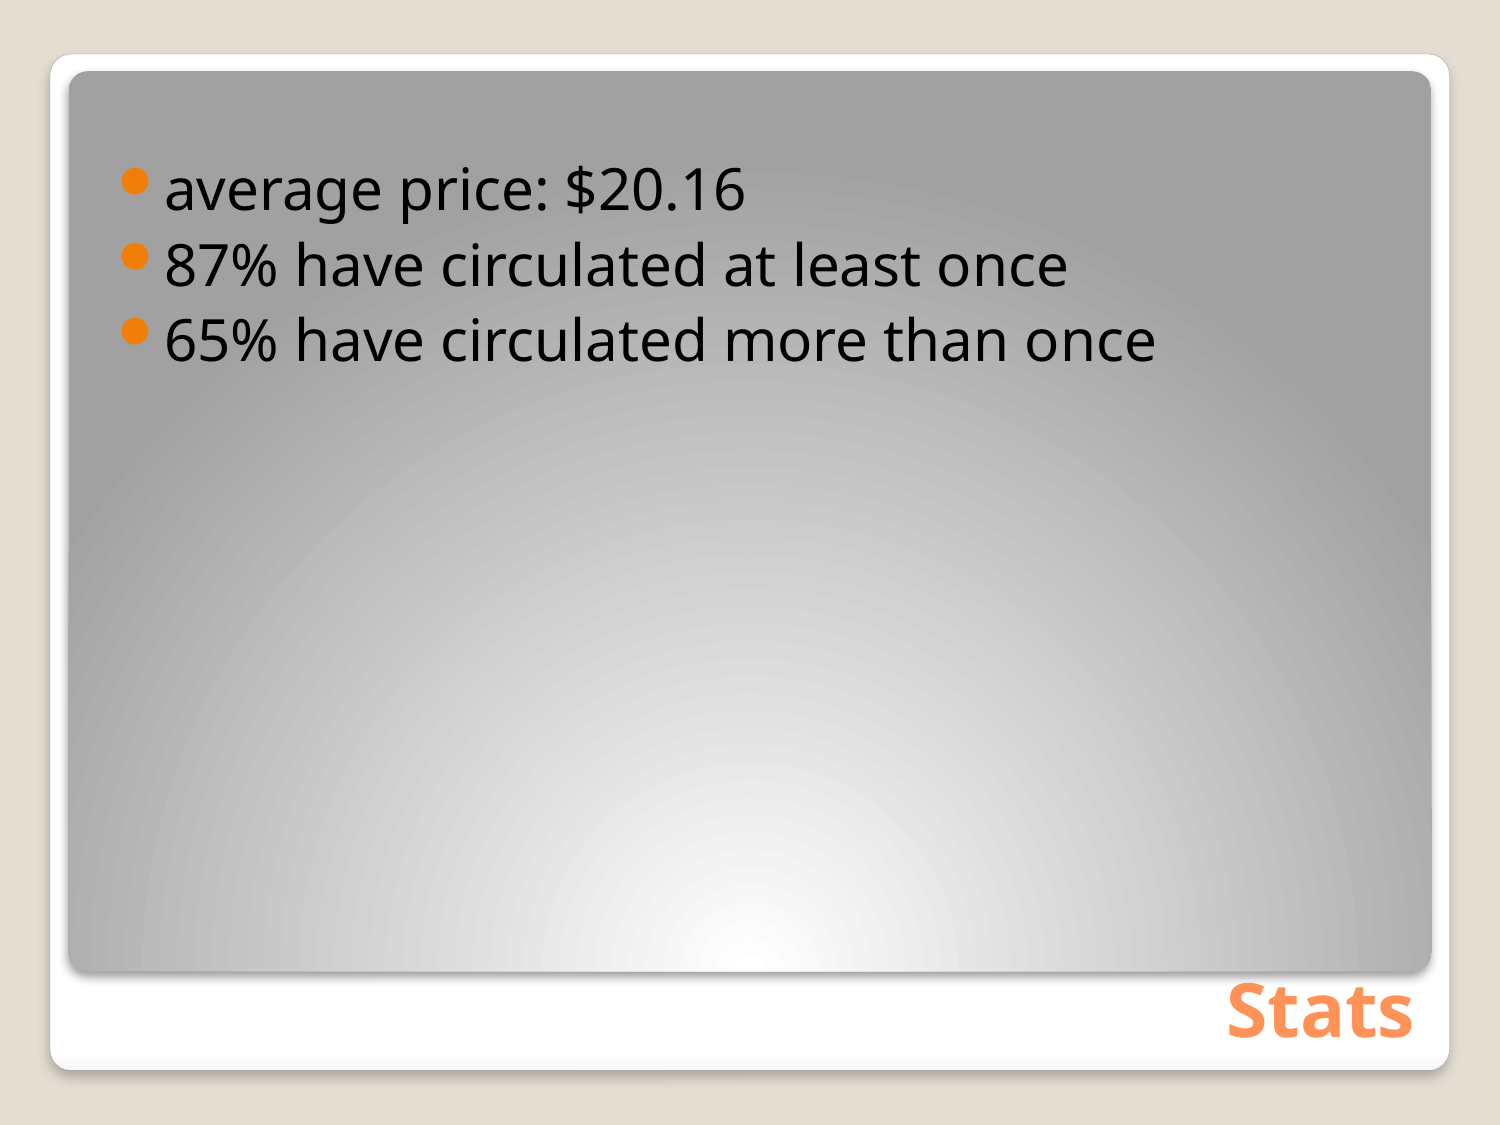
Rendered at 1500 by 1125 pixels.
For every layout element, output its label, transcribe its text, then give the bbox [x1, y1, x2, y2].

list average price: $20.16 87% have circulated at least once 65% have circulated more than once [87, 137, 1430, 825]
title Stats [87, 887, 1430, 1060]
